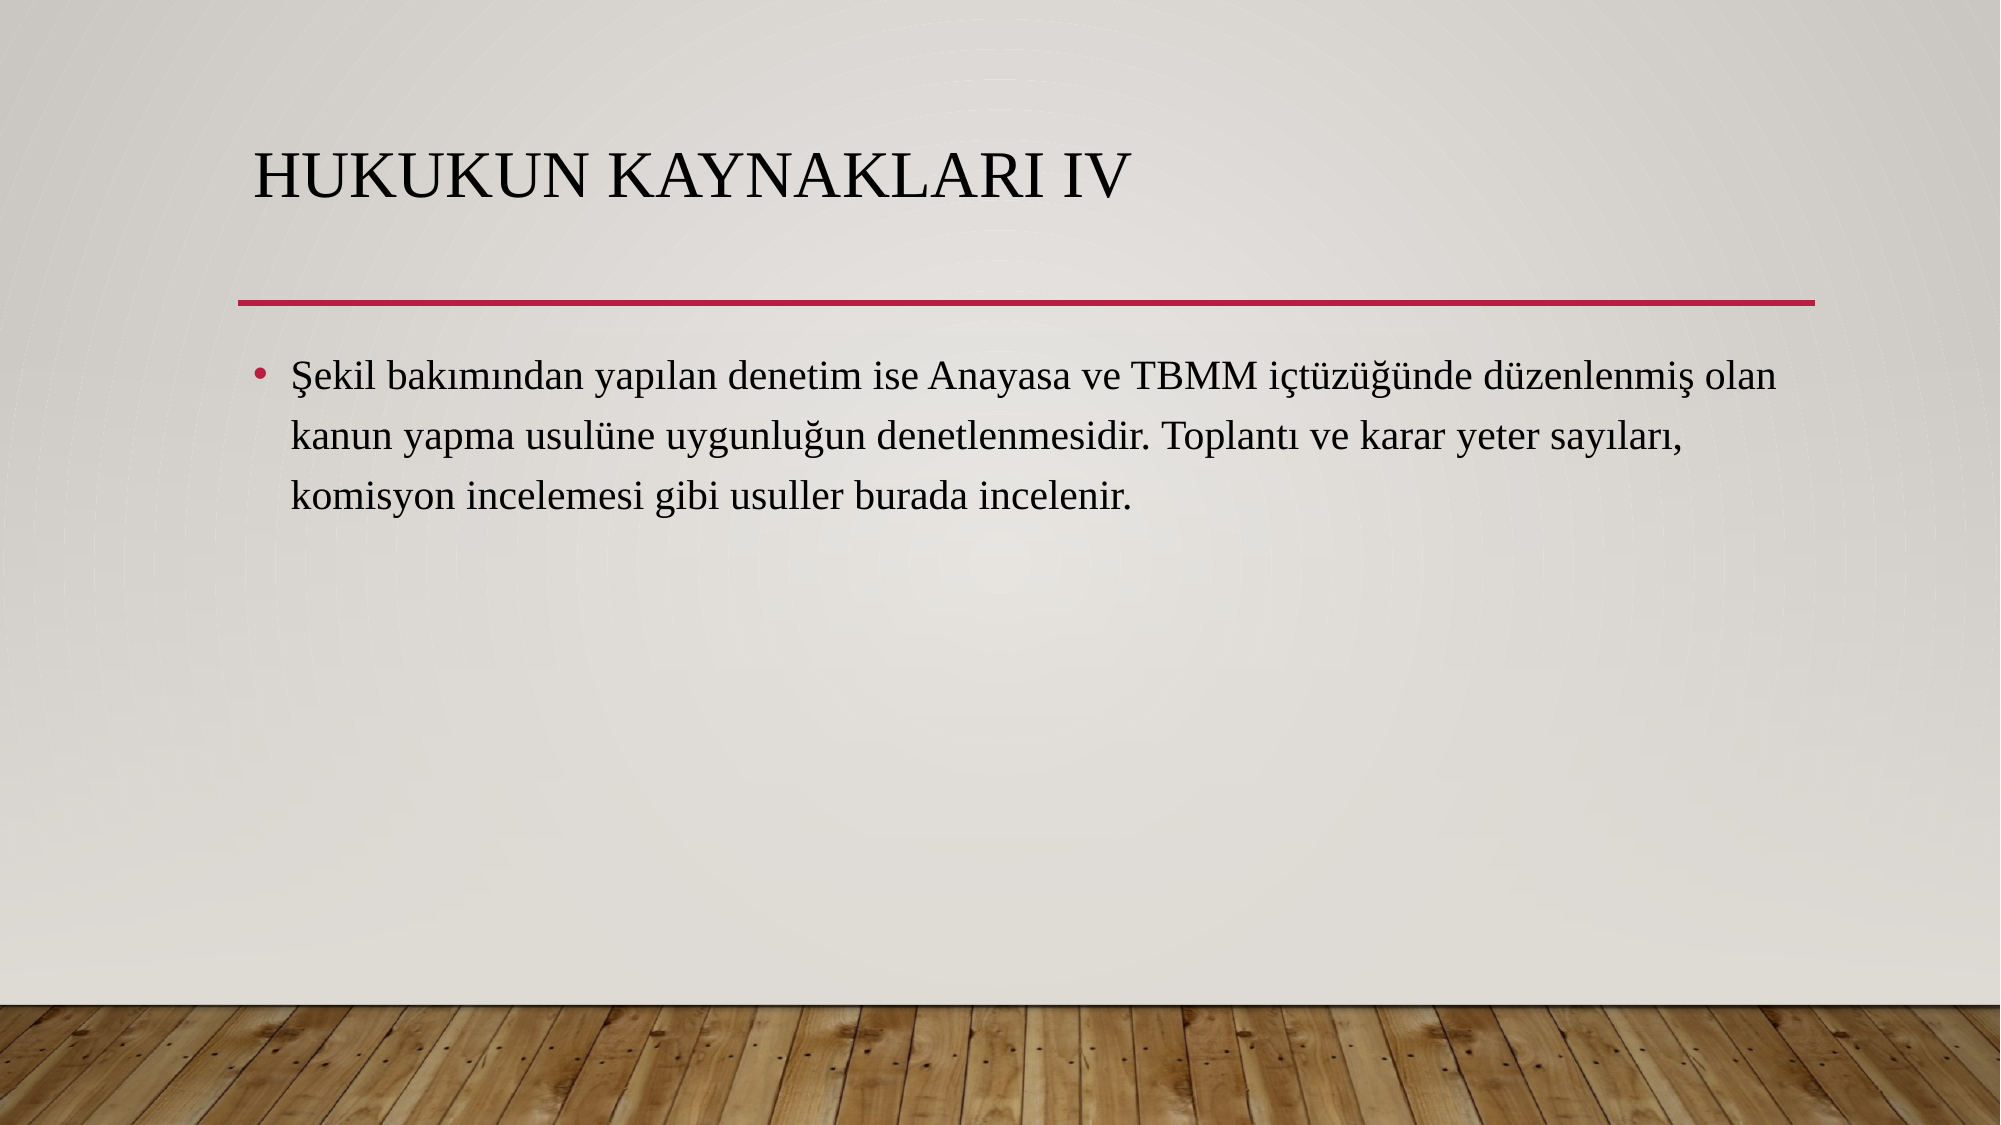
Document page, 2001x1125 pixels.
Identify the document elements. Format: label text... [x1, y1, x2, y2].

list Şekil bakımından yapılan denetim ise Anayasa ve TBMM içtüzüğünde düzenlenmiş olan kanun yapma usulüne uygunluğun denetlenmesidir. Toplantı ve karar yeter sayıları, komisyon incelemesi gibi usuller burada incelenir. [238, 330, 1814, 897]
title Hukukun Kaynakları IV [238, 131, 1814, 305]
picture [0, 1005, 2000, 1125]
